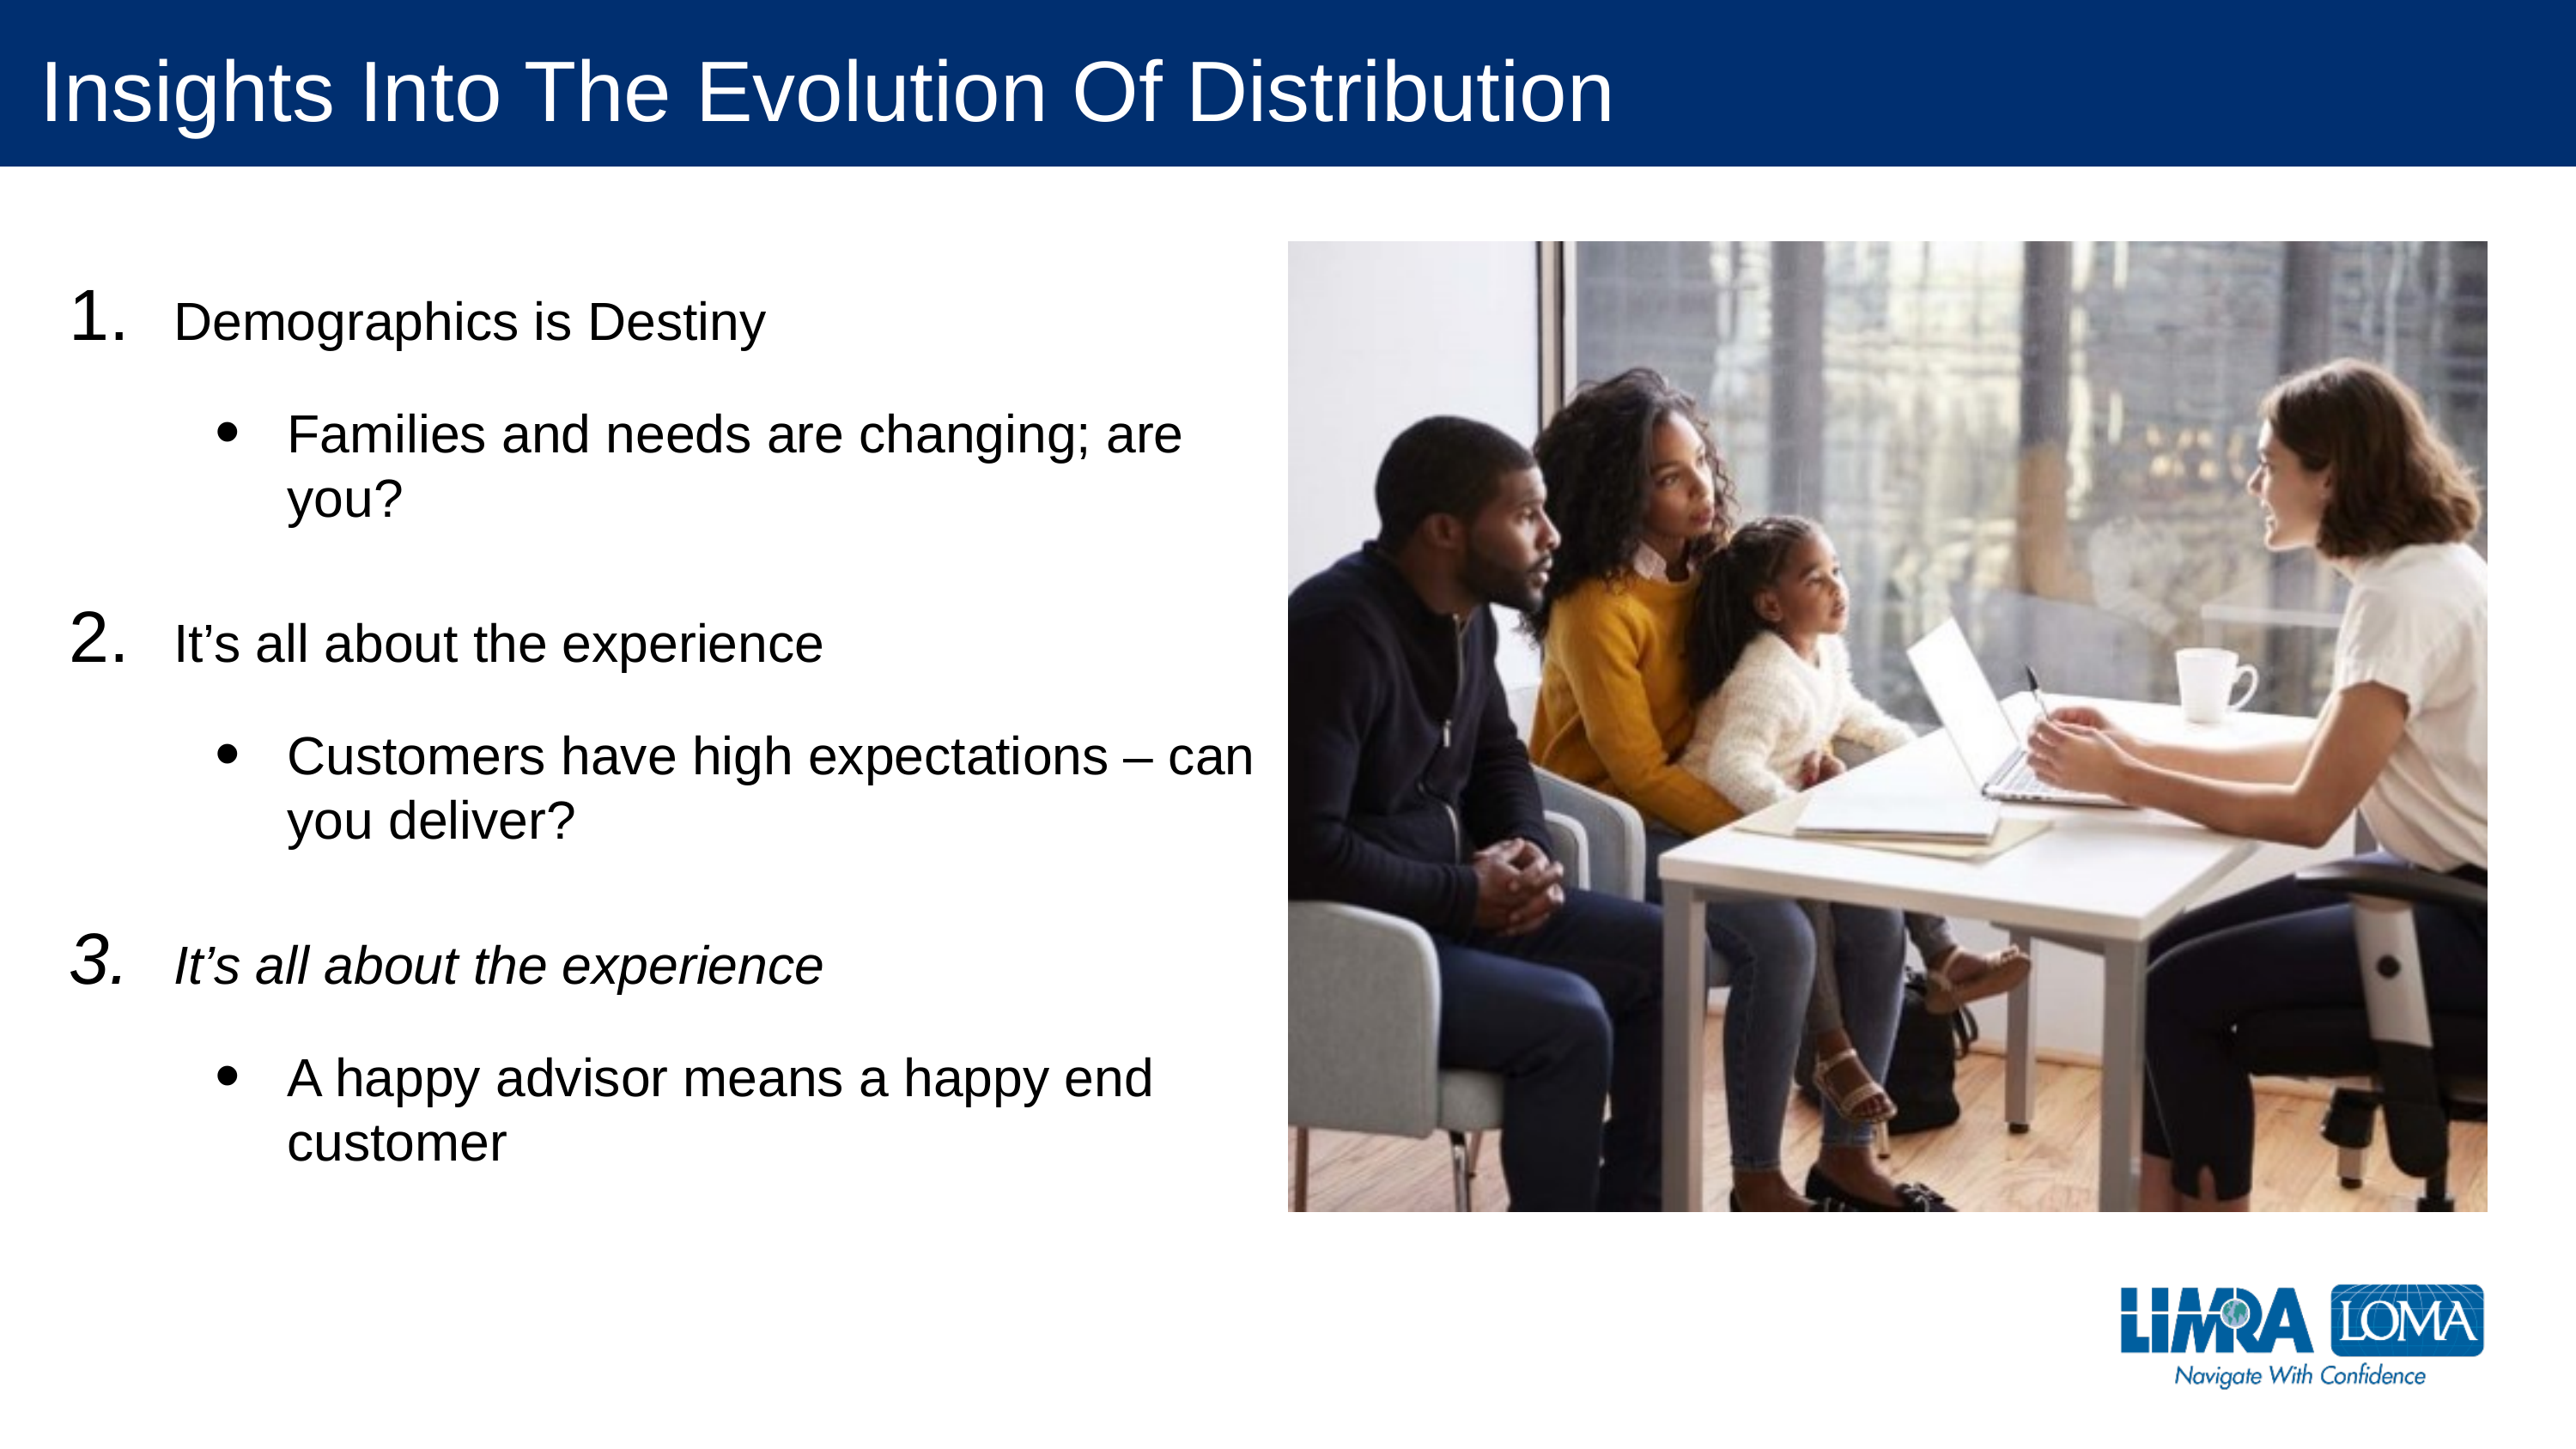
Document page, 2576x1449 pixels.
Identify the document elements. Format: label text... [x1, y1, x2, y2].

title Insights Into The Evolution Of Distribution [1, 0, 2576, 182]
picture [1287, 241, 2488, 1212]
list Demographics is Destiny Families and needs are changing; are you? It’s all about the experience Customers have high expectations – can you deliver? It’s all about the experience A happy advisor means a happy end customer [56, 280, 1288, 1280]
picture [2118, 1282, 2488, 1391]
